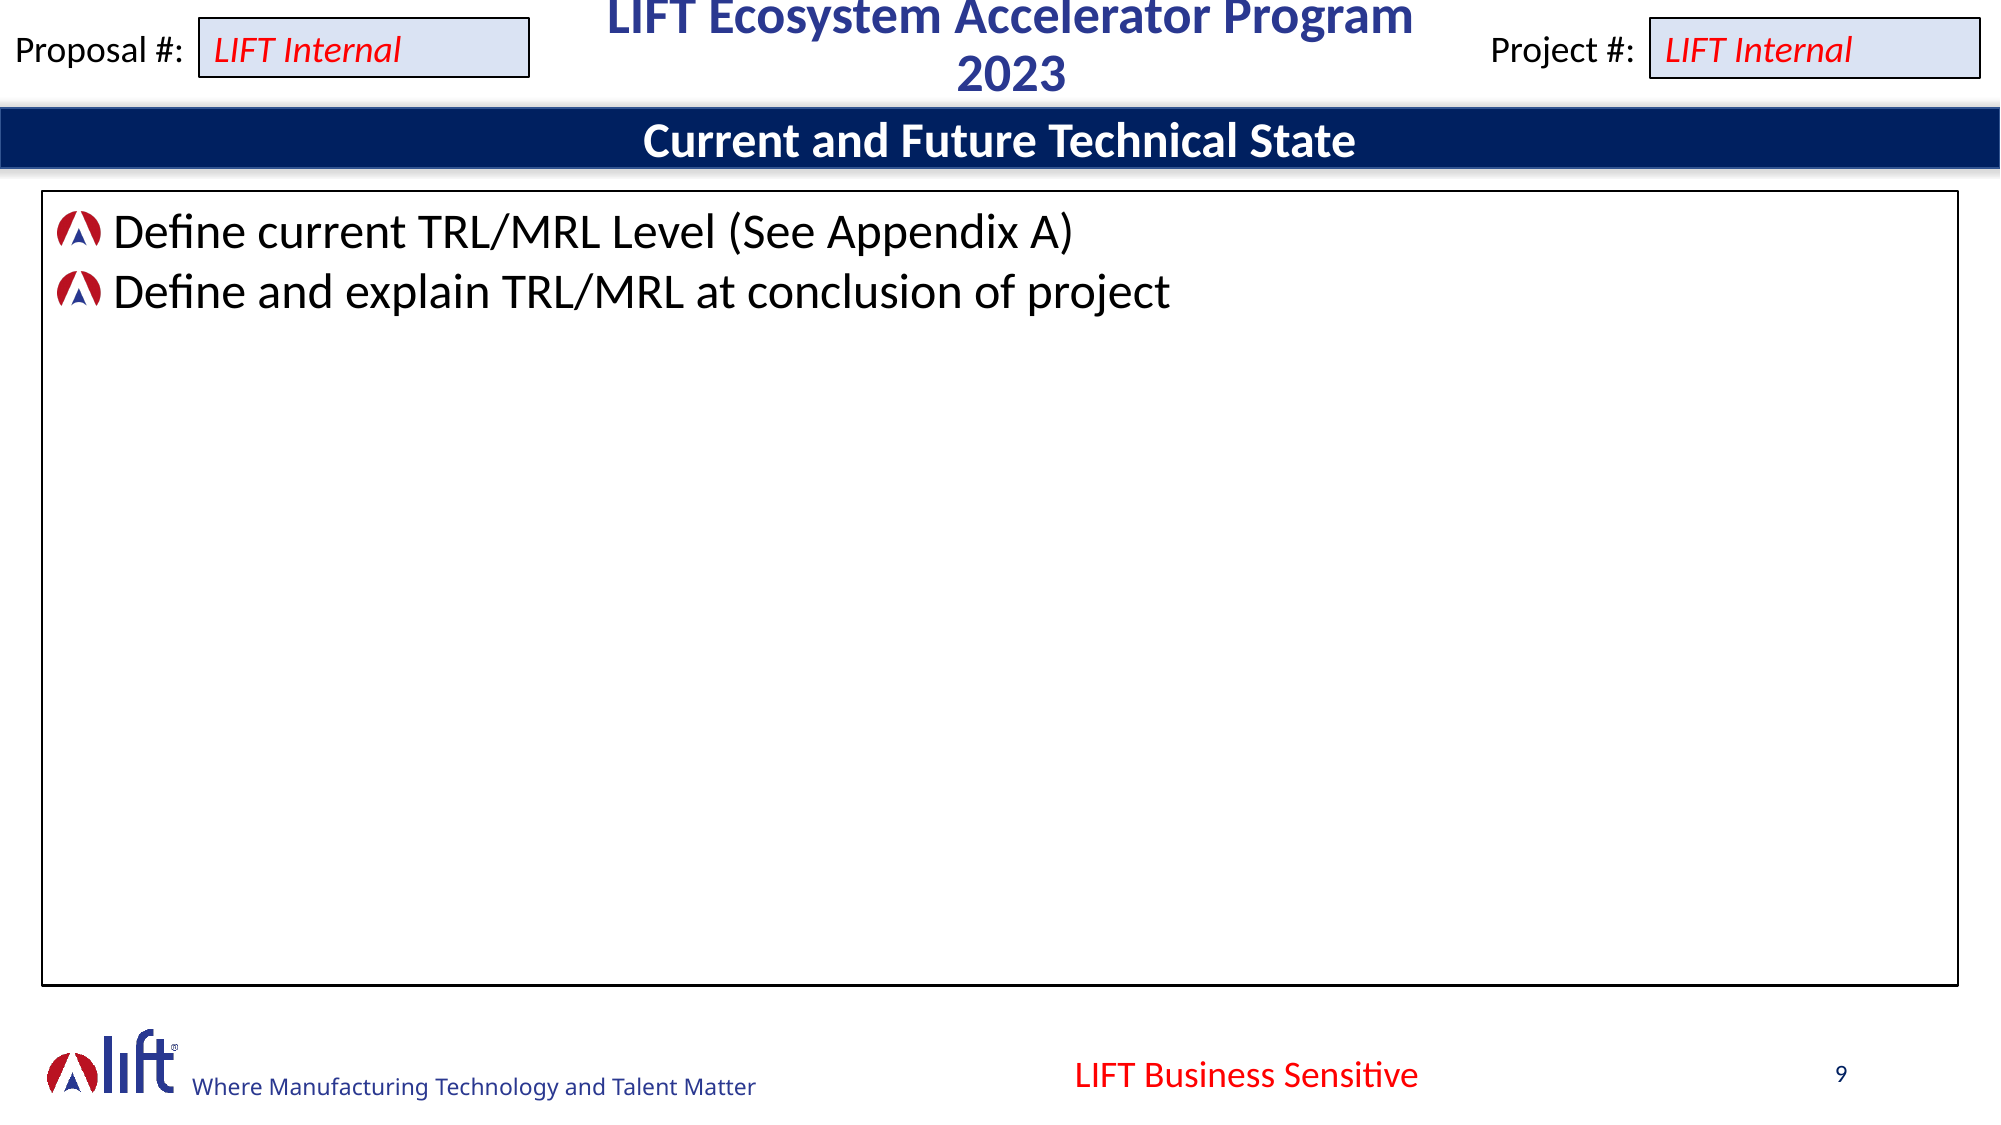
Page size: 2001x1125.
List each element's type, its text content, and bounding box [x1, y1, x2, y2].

picture [47, 1029, 178, 1093]
footer LIFT Business Sensitive [1060, 1042, 1736, 1103]
text_box Current and Future Technical State [0, 107, 2000, 169]
slide_number 9 [1736, 1042, 1863, 1103]
picture [57, 210, 102, 246]
picture [57, 270, 102, 306]
text_box Define current TRL/MRL Level (See Appendix A) Define and explain TRL/MRL at conclusion of project [42, 190, 1958, 986]
